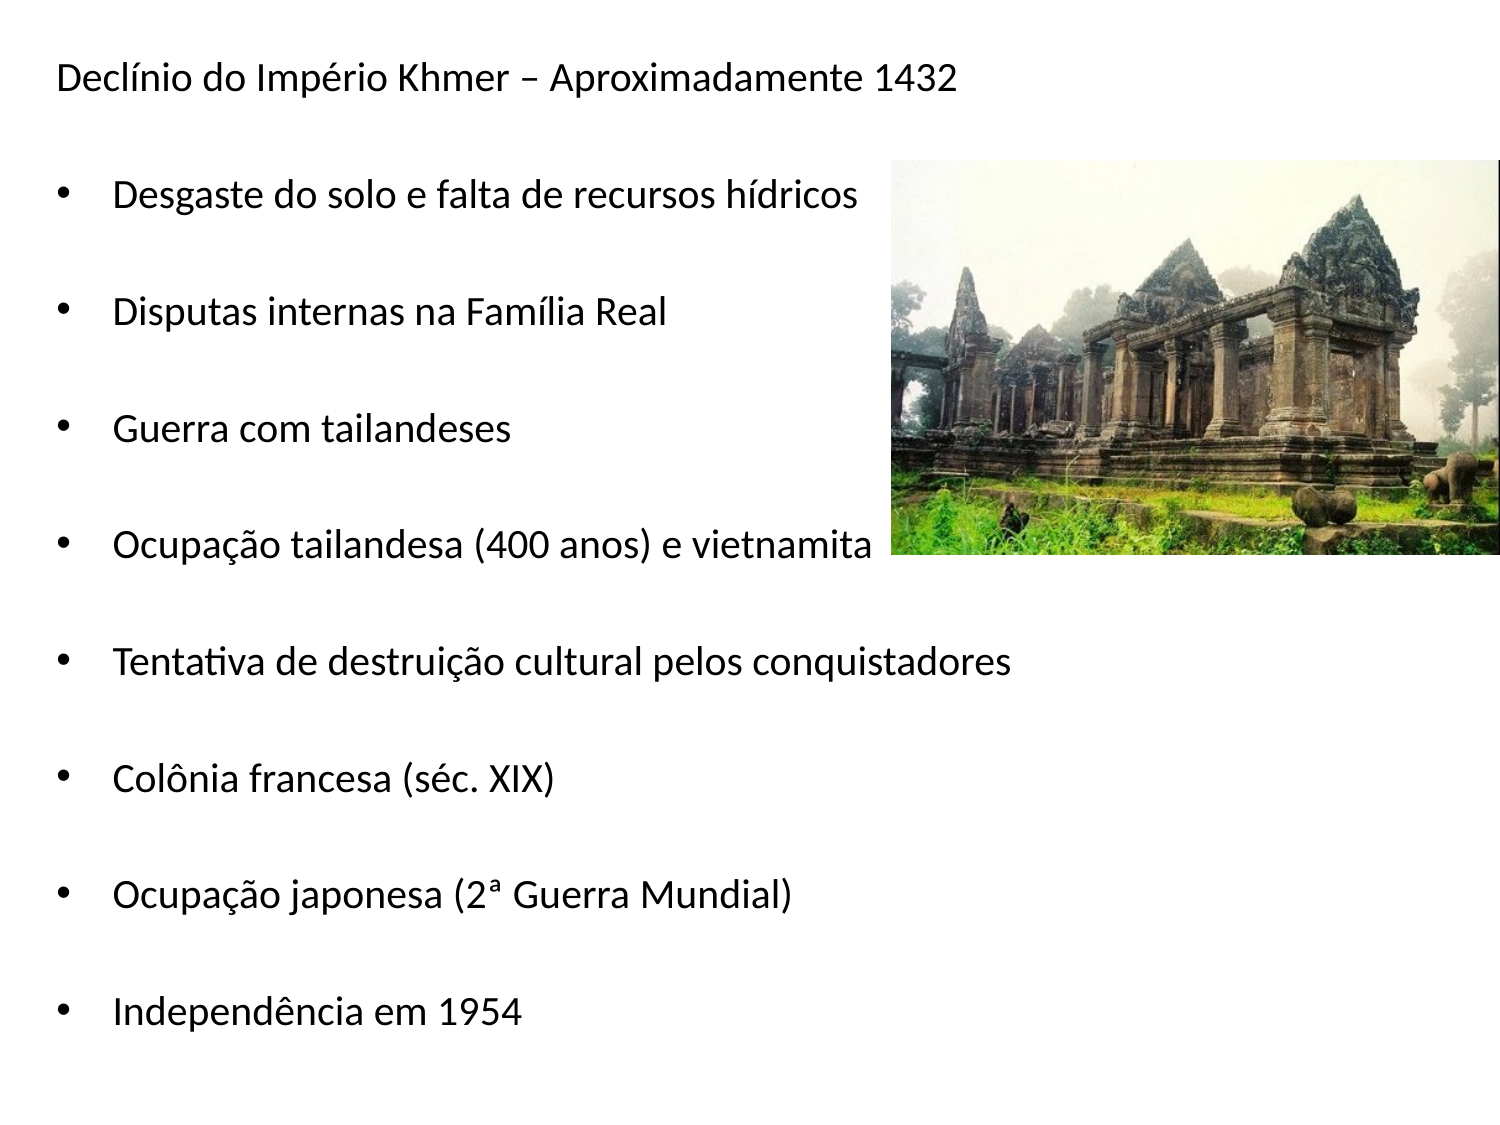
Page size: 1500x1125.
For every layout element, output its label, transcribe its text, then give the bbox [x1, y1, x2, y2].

list Declínio do Império Khmer – Aproximadamente 1432 Desgaste do solo e falta de recursos hídricos Disputas internas na Família Real Guerra com tailandeses Ocupação tailandesa (400 anos) e vietnamita Tentativa de destruição cultural pelos conquistadores Colônia francesa (séc. XIX) Ocupação japonesa (2ª Guerra Mundial) Independência em 1954 [41, 42, 1392, 1094]
picture [891, 160, 1500, 555]
